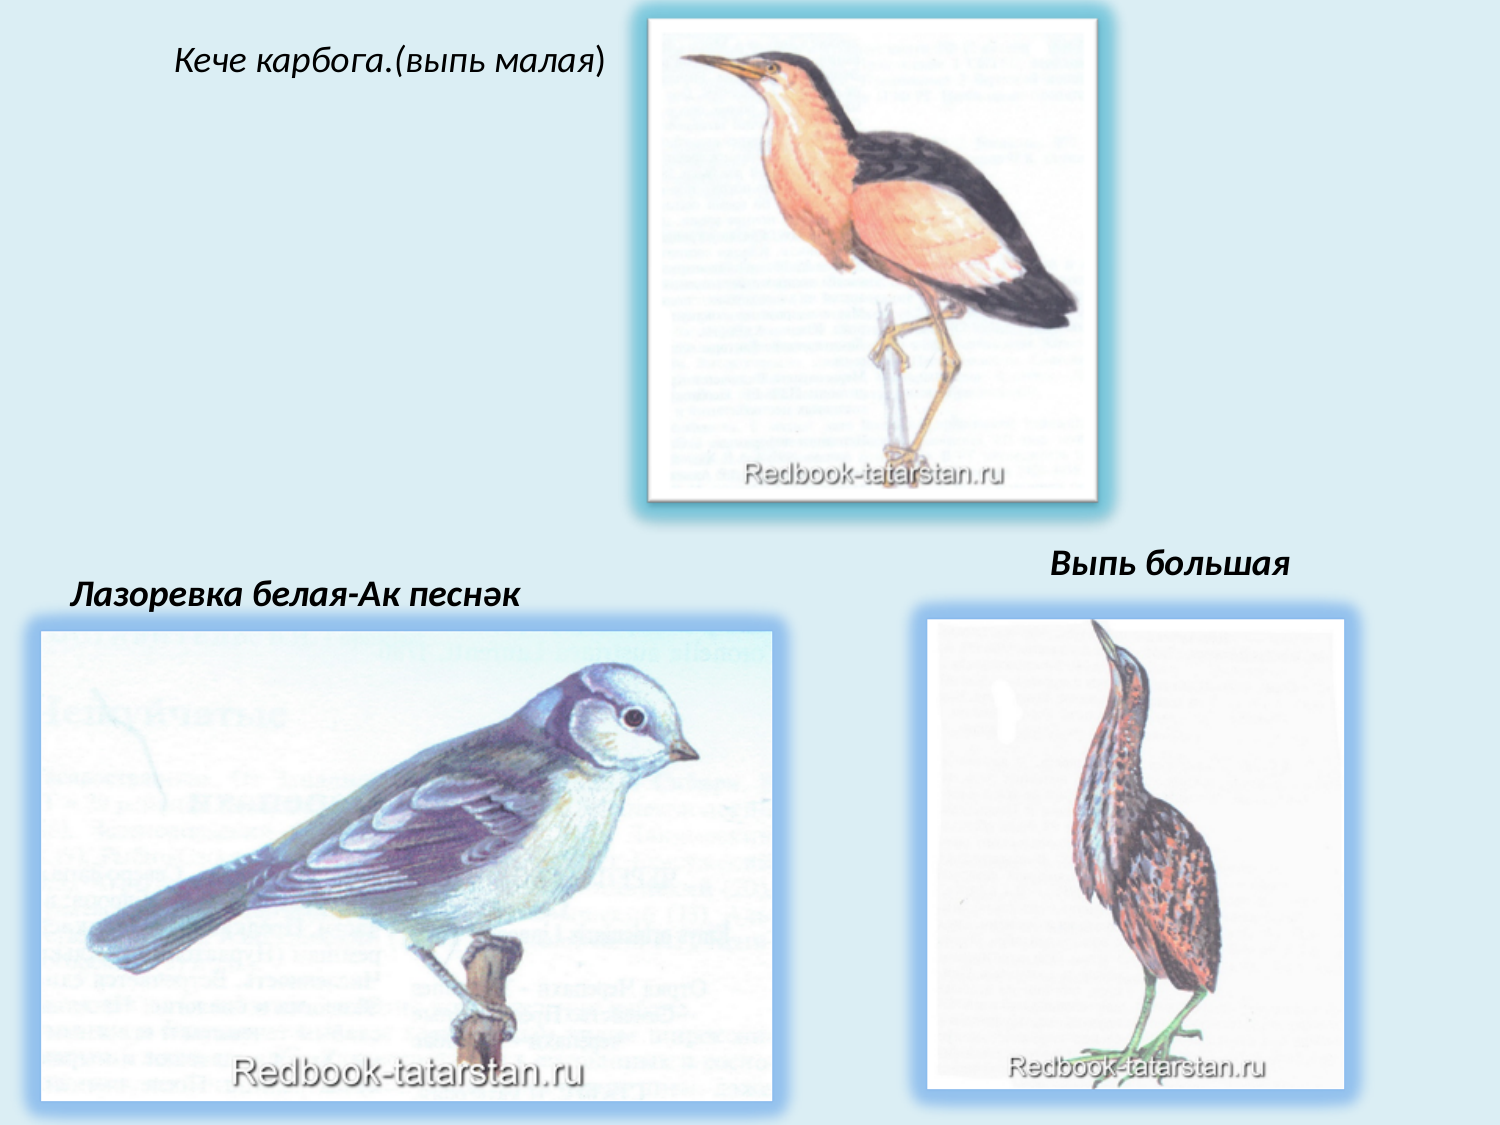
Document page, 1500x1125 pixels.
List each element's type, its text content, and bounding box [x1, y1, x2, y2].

picture [887, 580, 1384, 1125]
text_box Лазоревка белая-Ак песнәк [55, 561, 535, 591]
picture [599, 0, 1147, 556]
picture [1, 592, 813, 1125]
text_box Кече карбога.(выпь малая) [150, 27, 594, 87]
text_box Выпь большая [1035, 530, 1306, 579]
